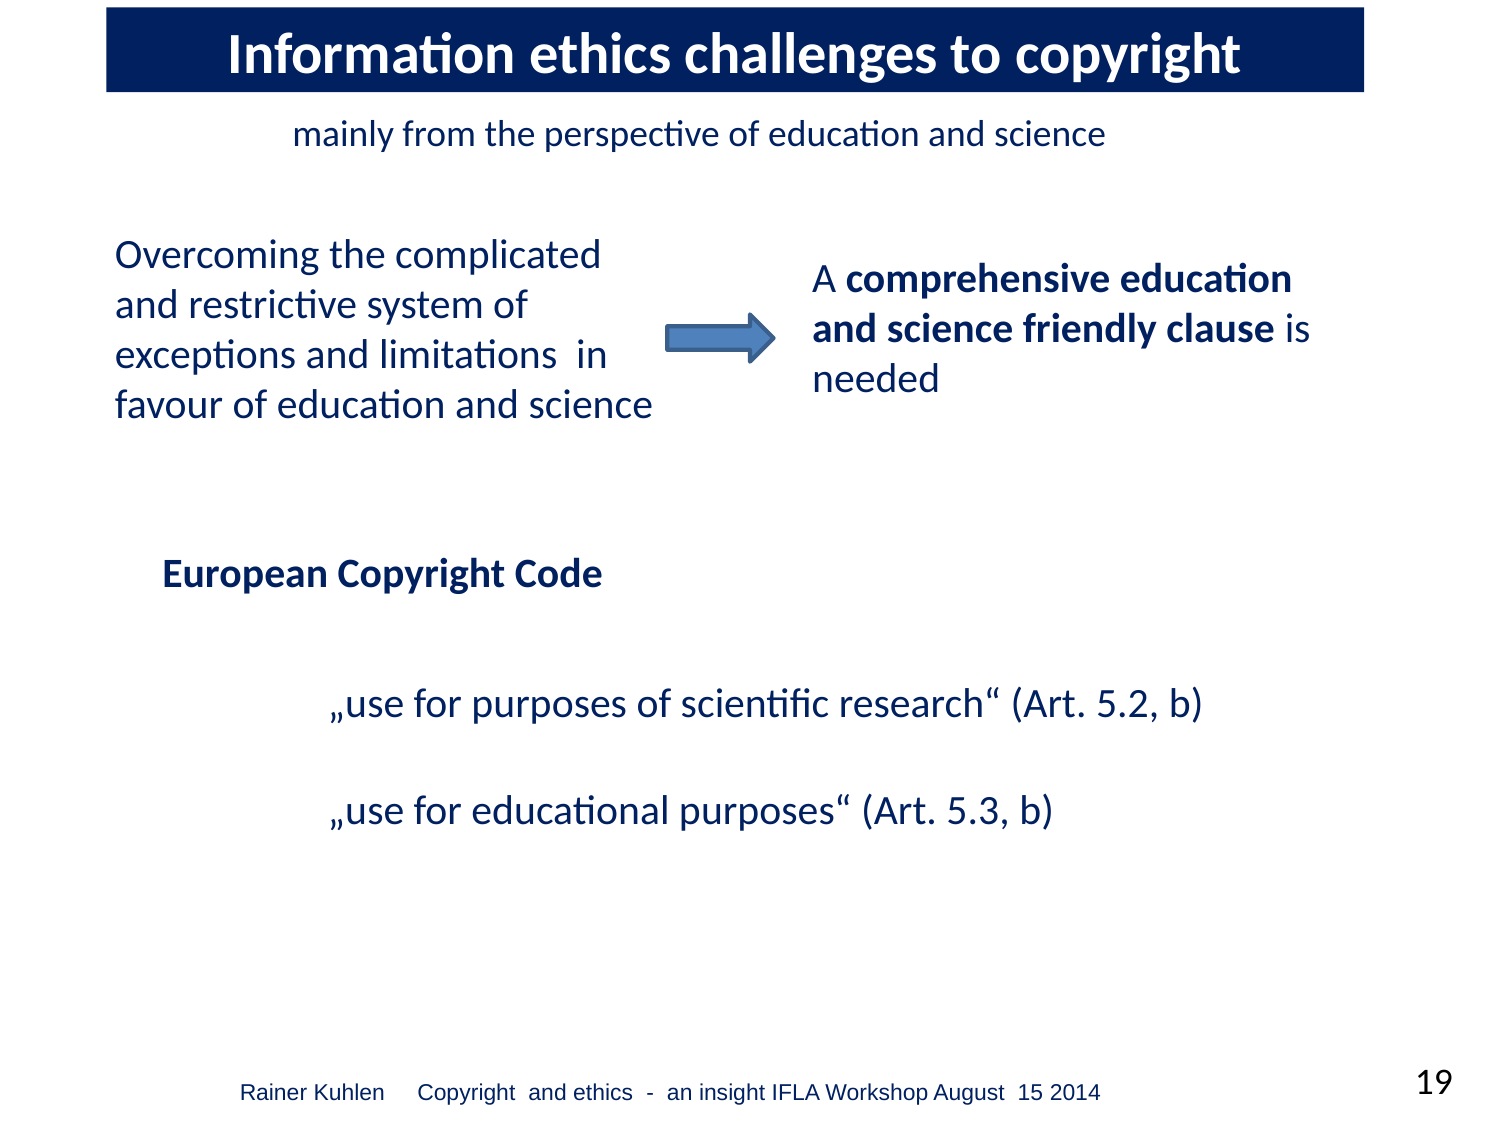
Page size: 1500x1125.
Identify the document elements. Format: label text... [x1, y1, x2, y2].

text_box Information ethics challenges to copyright [106, 7, 1365, 93]
text_box „use for purposes of scientific research“ (Art. 5.2, b) [312, 668, 1329, 734]
text_box European Copyright Code [147, 538, 632, 604]
text_box Overcoming the complicated and restrictive system of exceptions and limitations in favour of education and science [100, 219, 680, 435]
text_box „use for educational purposes“ (Art. 5.3, b) [312, 775, 1329, 840]
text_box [667, 243, 1353, 411]
text_box mainly from the perspective of education and science [277, 101, 1223, 162]
